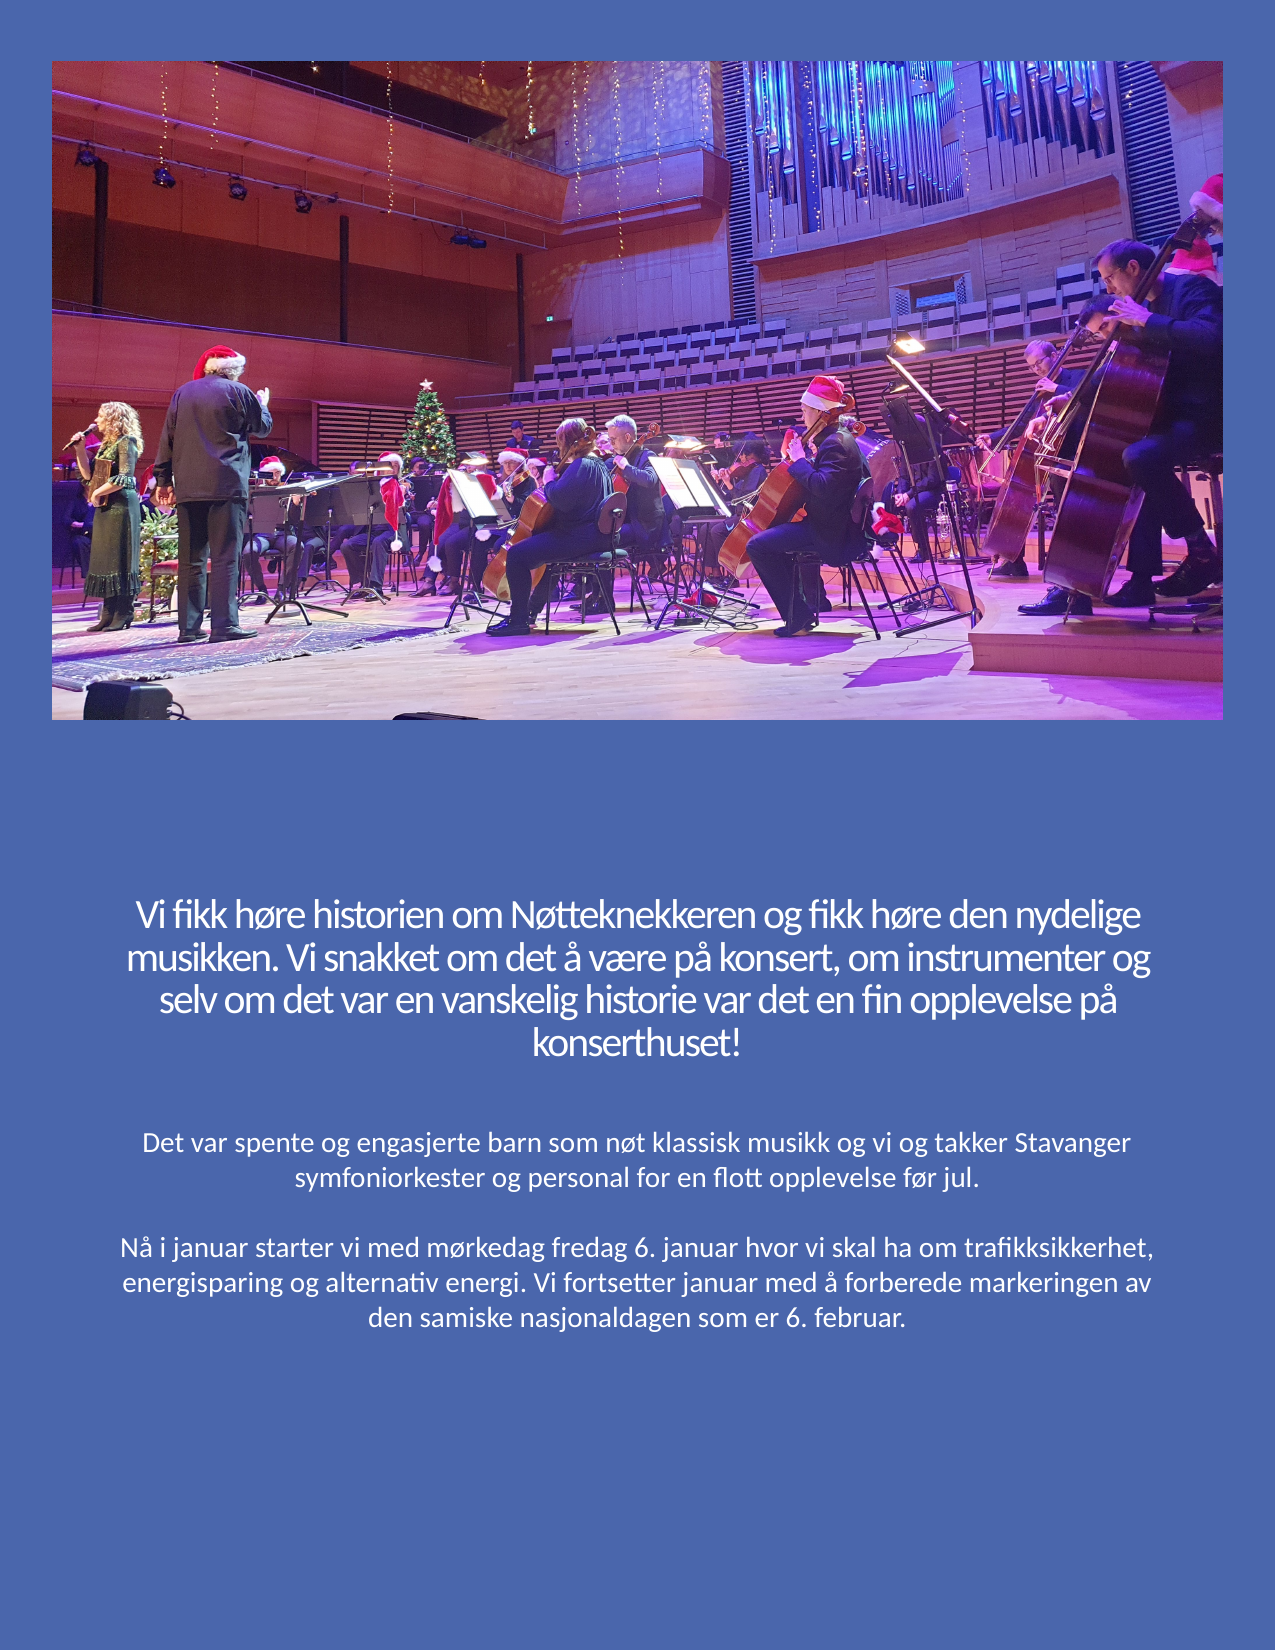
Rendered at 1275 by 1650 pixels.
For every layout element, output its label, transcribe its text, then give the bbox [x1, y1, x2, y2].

subtitle Det var spente og engasjerte barn som nøt klassisk musikk og vi og takker Stavanger symfoniorkester og personal for en flott opplevelse før jul. Nå i januar starter vi med mørkedag fredag 6. januar hvor vi skal ha om trafikksikkerhet, energisparing og alternativ energi. Vi fortsetter januar med å forberede markeringen av den samiske nasjonaldagen som er 6. februar. [87, 1080, 1188, 1549]
picture [0, 0, 1275, 826]
title Vi fikk høre historien om Nøtteknekkeren og fikk høre den nydelige musikken. Vi snakket om det å være på konsert, om instrumenter og selv om det var en vanskelig historie var det en fin opplevelse på konserthuset! [87, 826, 1188, 1080]
